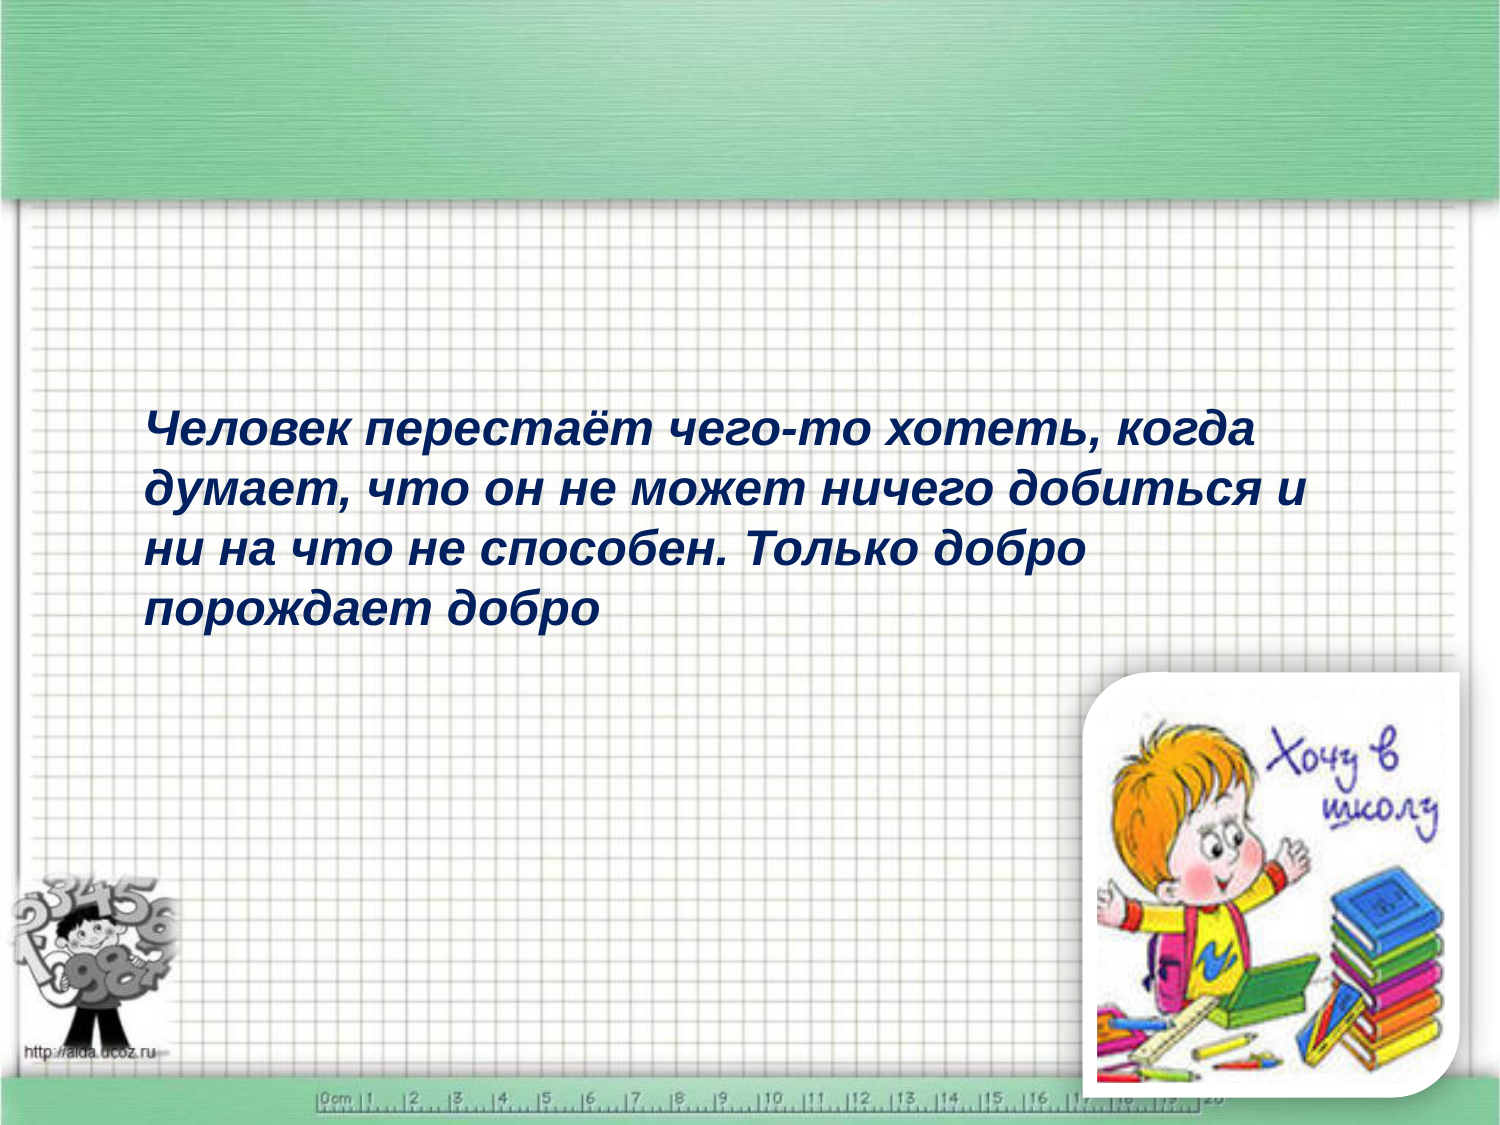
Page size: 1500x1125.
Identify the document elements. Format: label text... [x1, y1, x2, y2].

text_box Человек перестаёт чего-то хотеть, когда думает, что он не может ничего добиться и ни на что не способен. Только добро порождает добро [128, 387, 1336, 643]
picture [0, 0, 1500, 1125]
